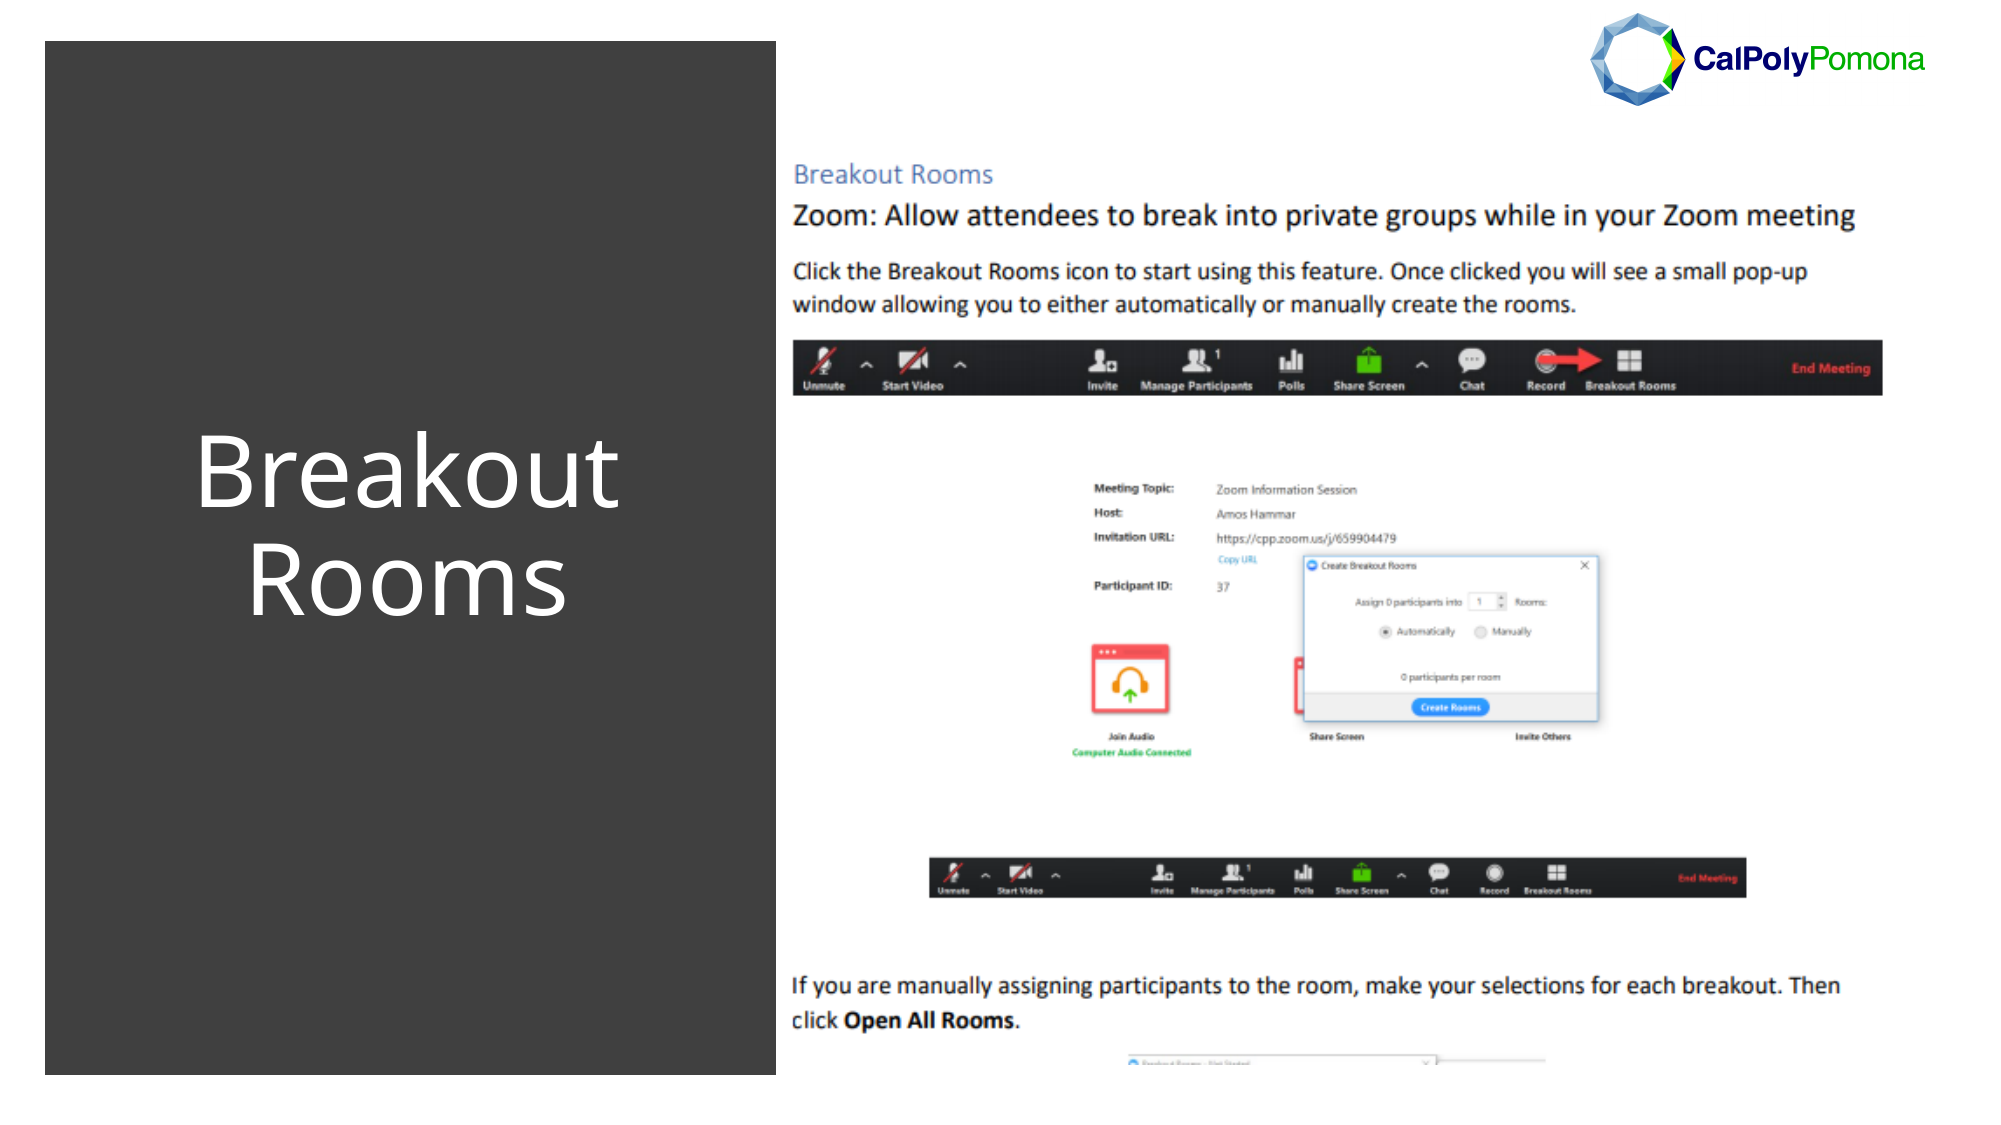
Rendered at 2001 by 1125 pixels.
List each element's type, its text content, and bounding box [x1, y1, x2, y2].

title Breakout Rooms [121, 121, 693, 936]
picture [1590, 13, 1925, 106]
text_box [54, 50, 767, 1066]
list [776, 144, 2000, 1065]
